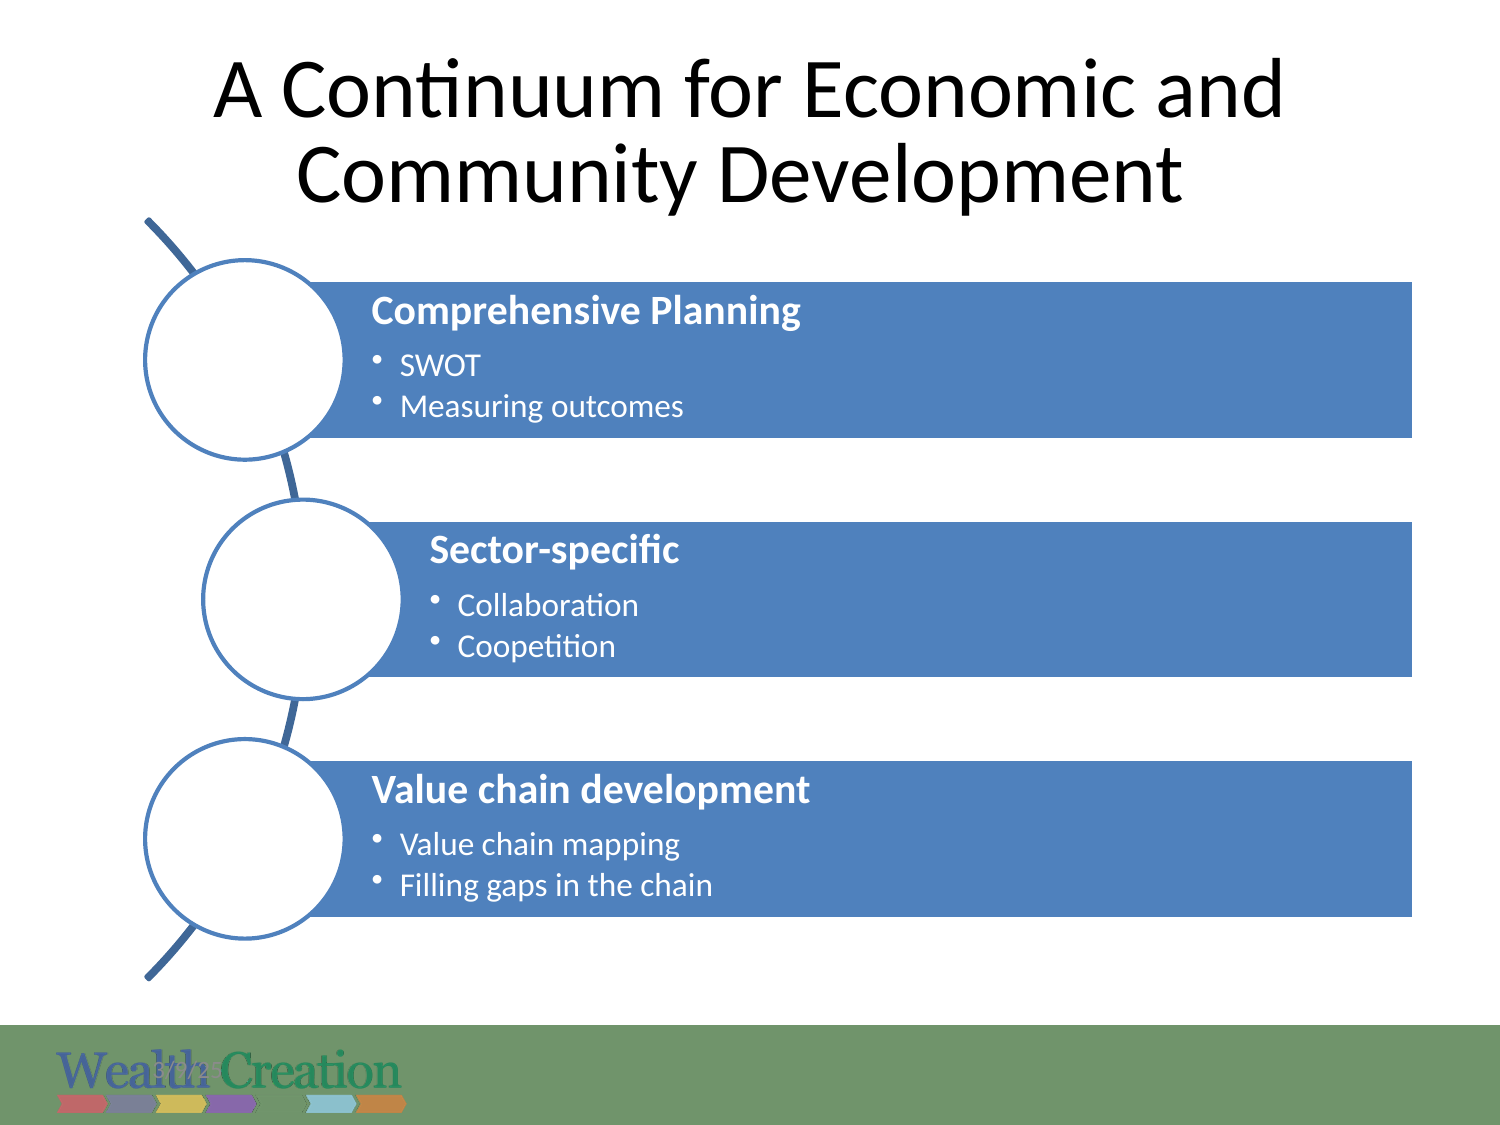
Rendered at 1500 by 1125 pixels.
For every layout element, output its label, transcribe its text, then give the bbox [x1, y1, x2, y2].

title A Continuum for Economic and Community Development [75, 45, 1425, 233]
picture [56, 1044, 407, 1113]
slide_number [137, 1042, 588, 1103]
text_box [133, 199, 1426, 999]
